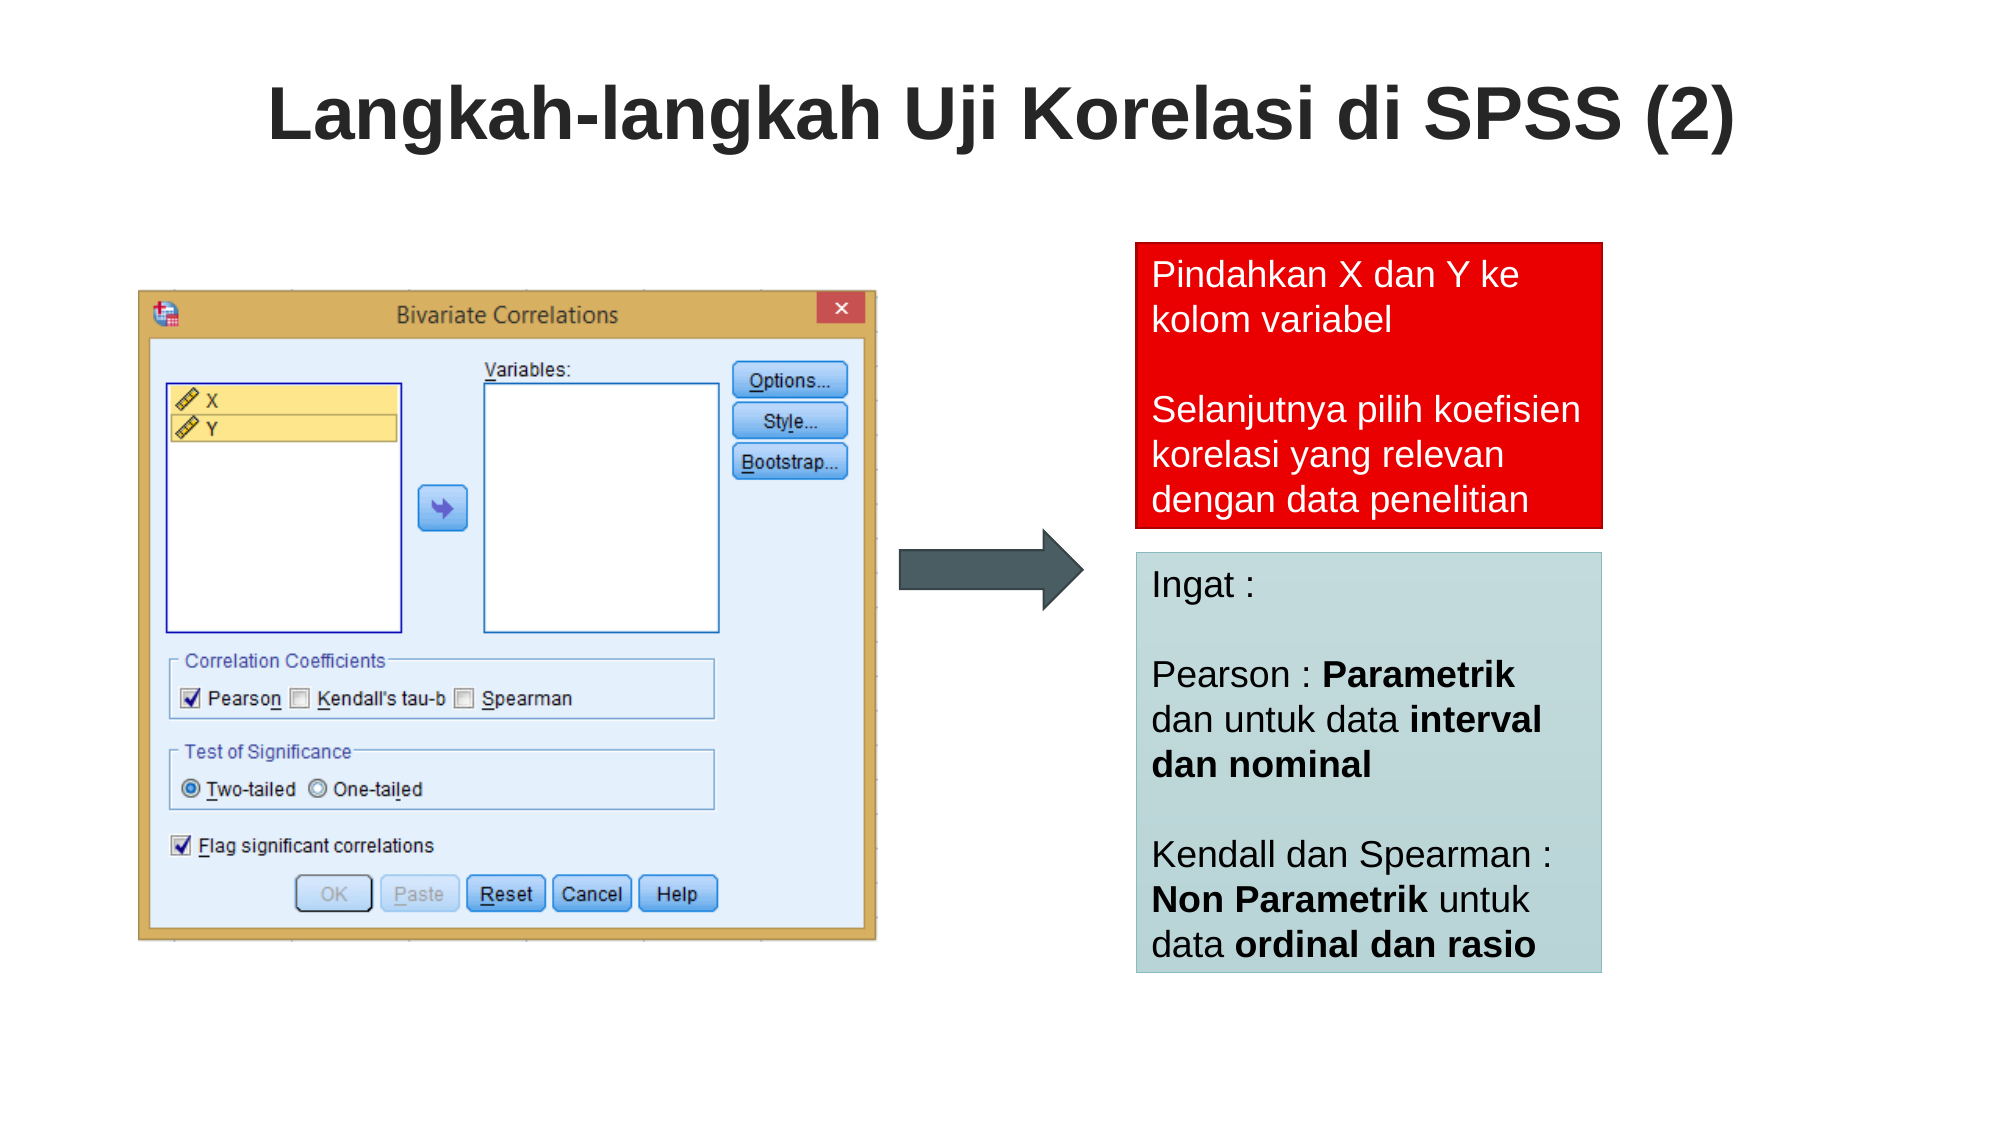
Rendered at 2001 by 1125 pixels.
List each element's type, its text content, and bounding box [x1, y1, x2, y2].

text_box [898, 528, 1085, 612]
text_box Ingat : Pearson : Parametrik dan untuk data interval dan nominal Kendall dan Spearman : Non Parametrik untuk data ordinal dan rasio [1136, 552, 1602, 973]
picture [138, 289, 878, 942]
list Langkah-langkah Uji Korelasi di SPSS (2) [53, 55, 1952, 175]
text_box Pindahkan X dan Y ke kolom variabel Selanjutnya pilih koefisien korelasi yang relevan dengan data penelitian [1135, 242, 1603, 529]
